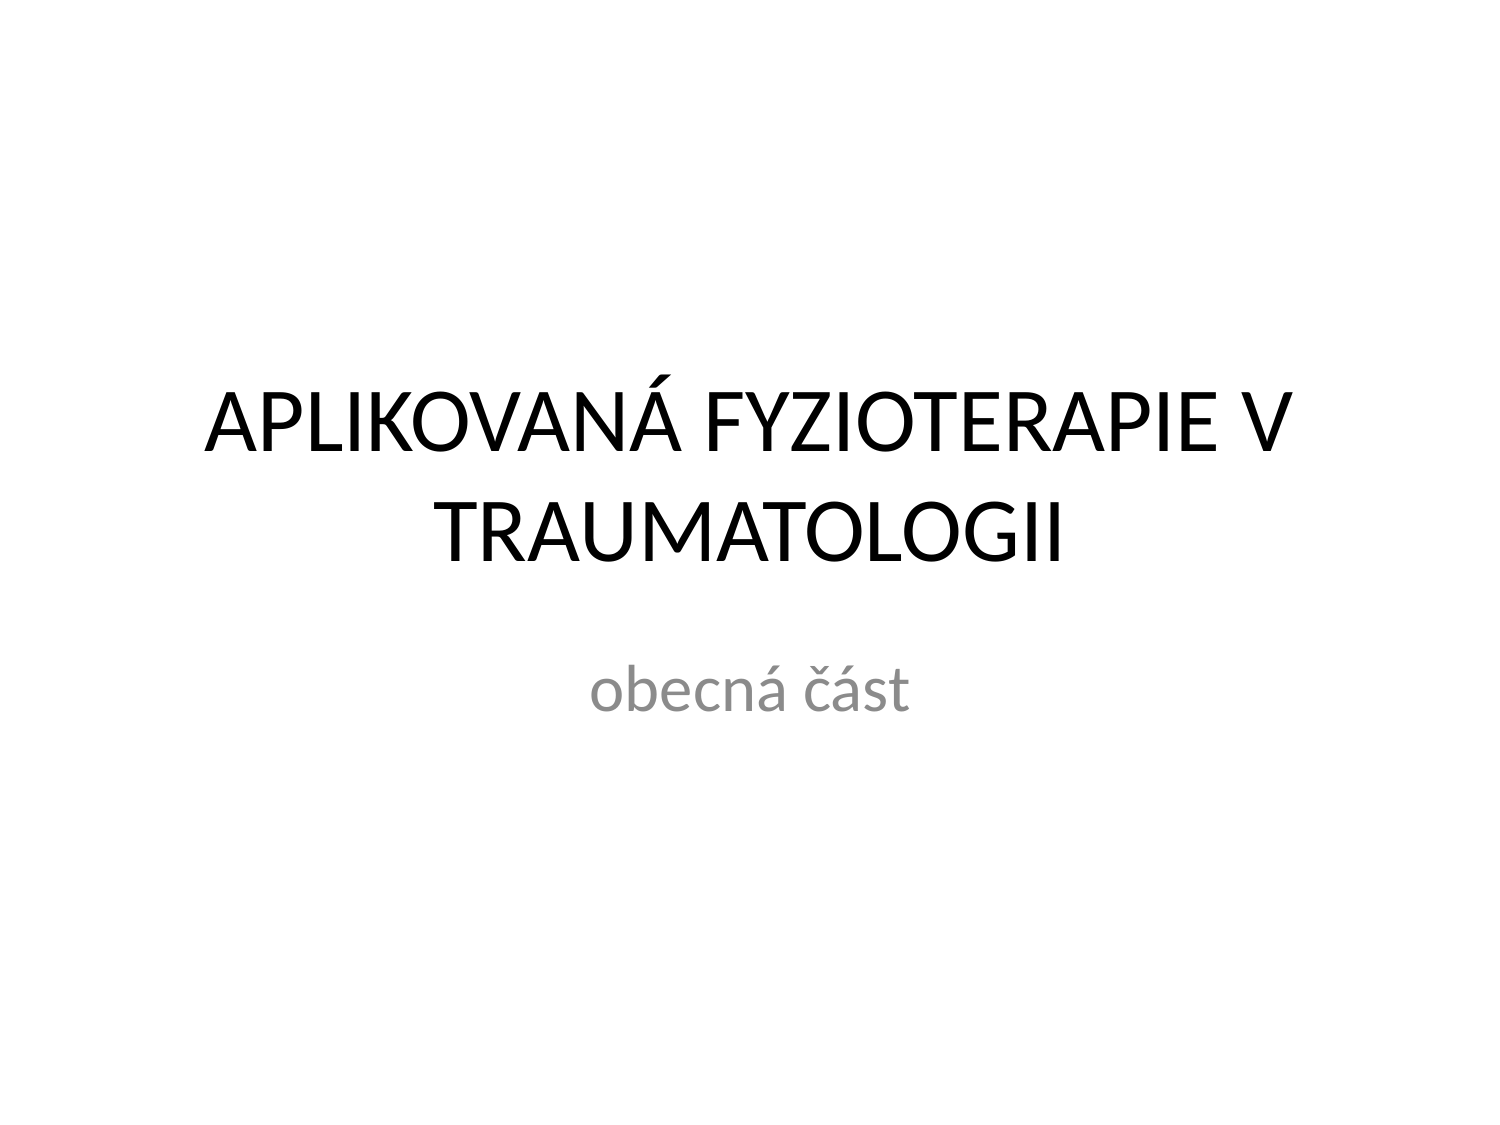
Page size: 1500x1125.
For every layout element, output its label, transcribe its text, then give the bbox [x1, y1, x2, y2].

subtitle obecná část [225, 637, 1275, 925]
title APLIKOVANÁ FYZIOTERAPIE V TRAUMATOLOGII [112, 349, 1388, 591]
